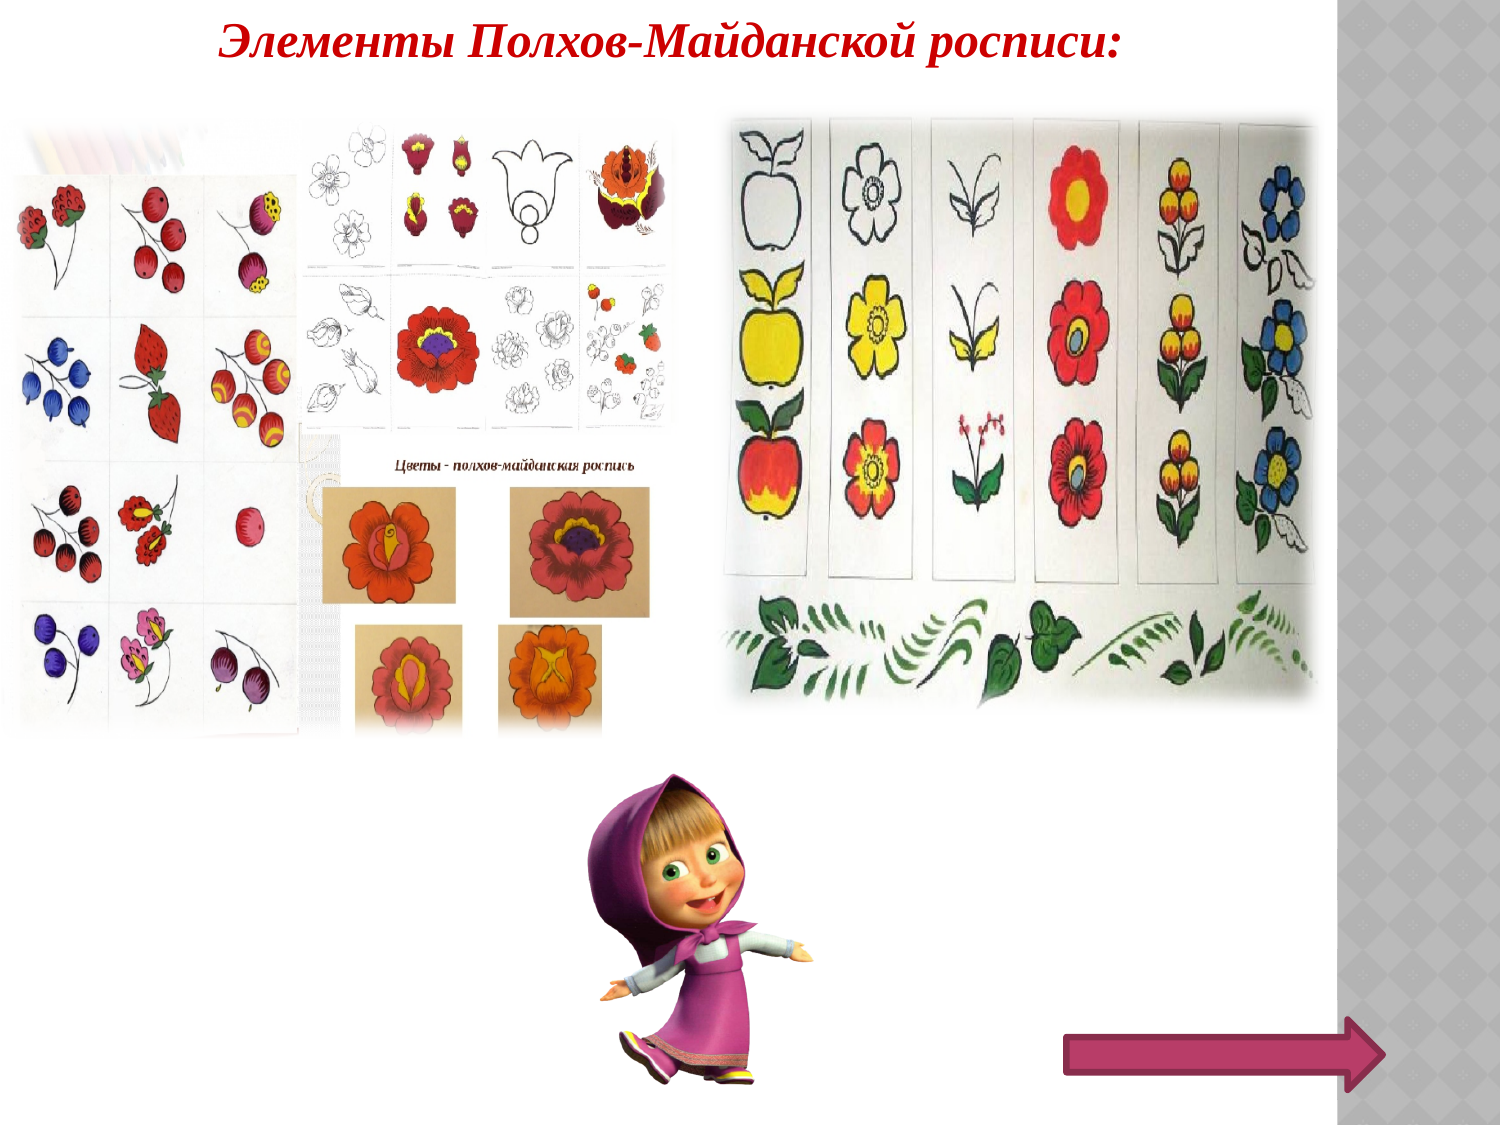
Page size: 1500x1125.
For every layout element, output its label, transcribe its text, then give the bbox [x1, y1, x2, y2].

text_box [1063, 1016, 1387, 1094]
picture [0, 116, 891, 1125]
picture [714, 105, 1325, 716]
text_box Элементы Полхов-Майданской росписи: [203, 0, 1139, 75]
